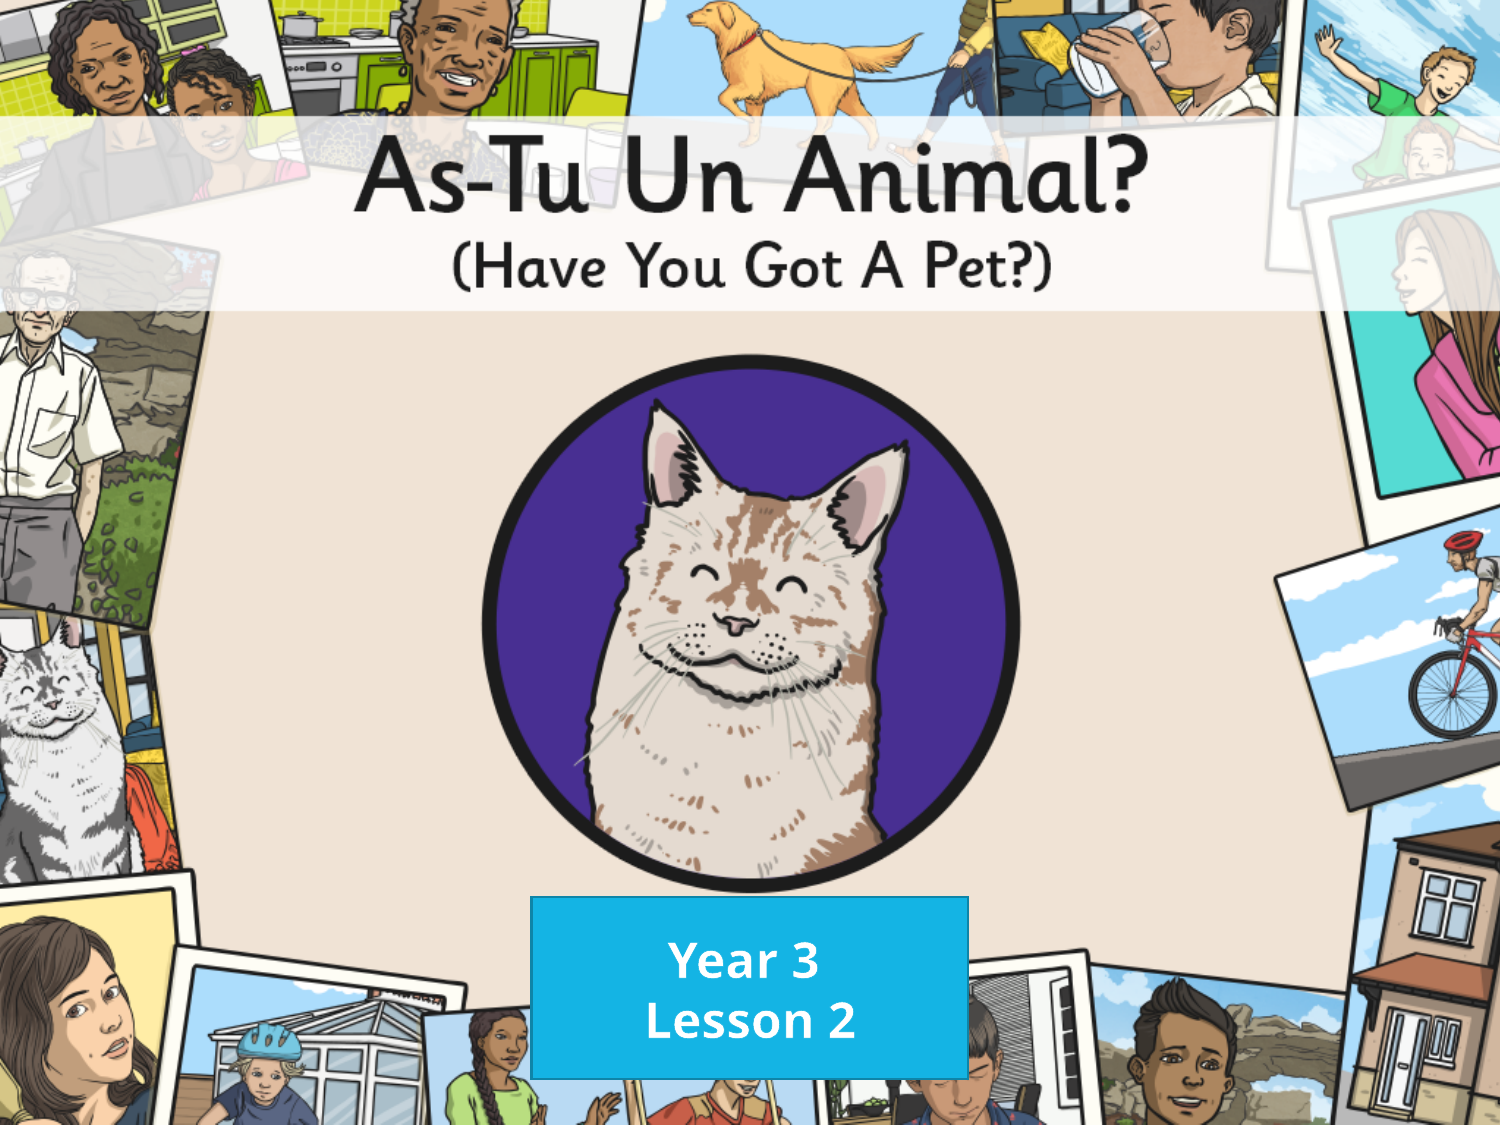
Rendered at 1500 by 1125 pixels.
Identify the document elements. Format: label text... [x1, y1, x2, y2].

text_box Year 3 Lesson 2 [530, 896, 969, 1080]
picture [0, 0, 1500, 1125]
